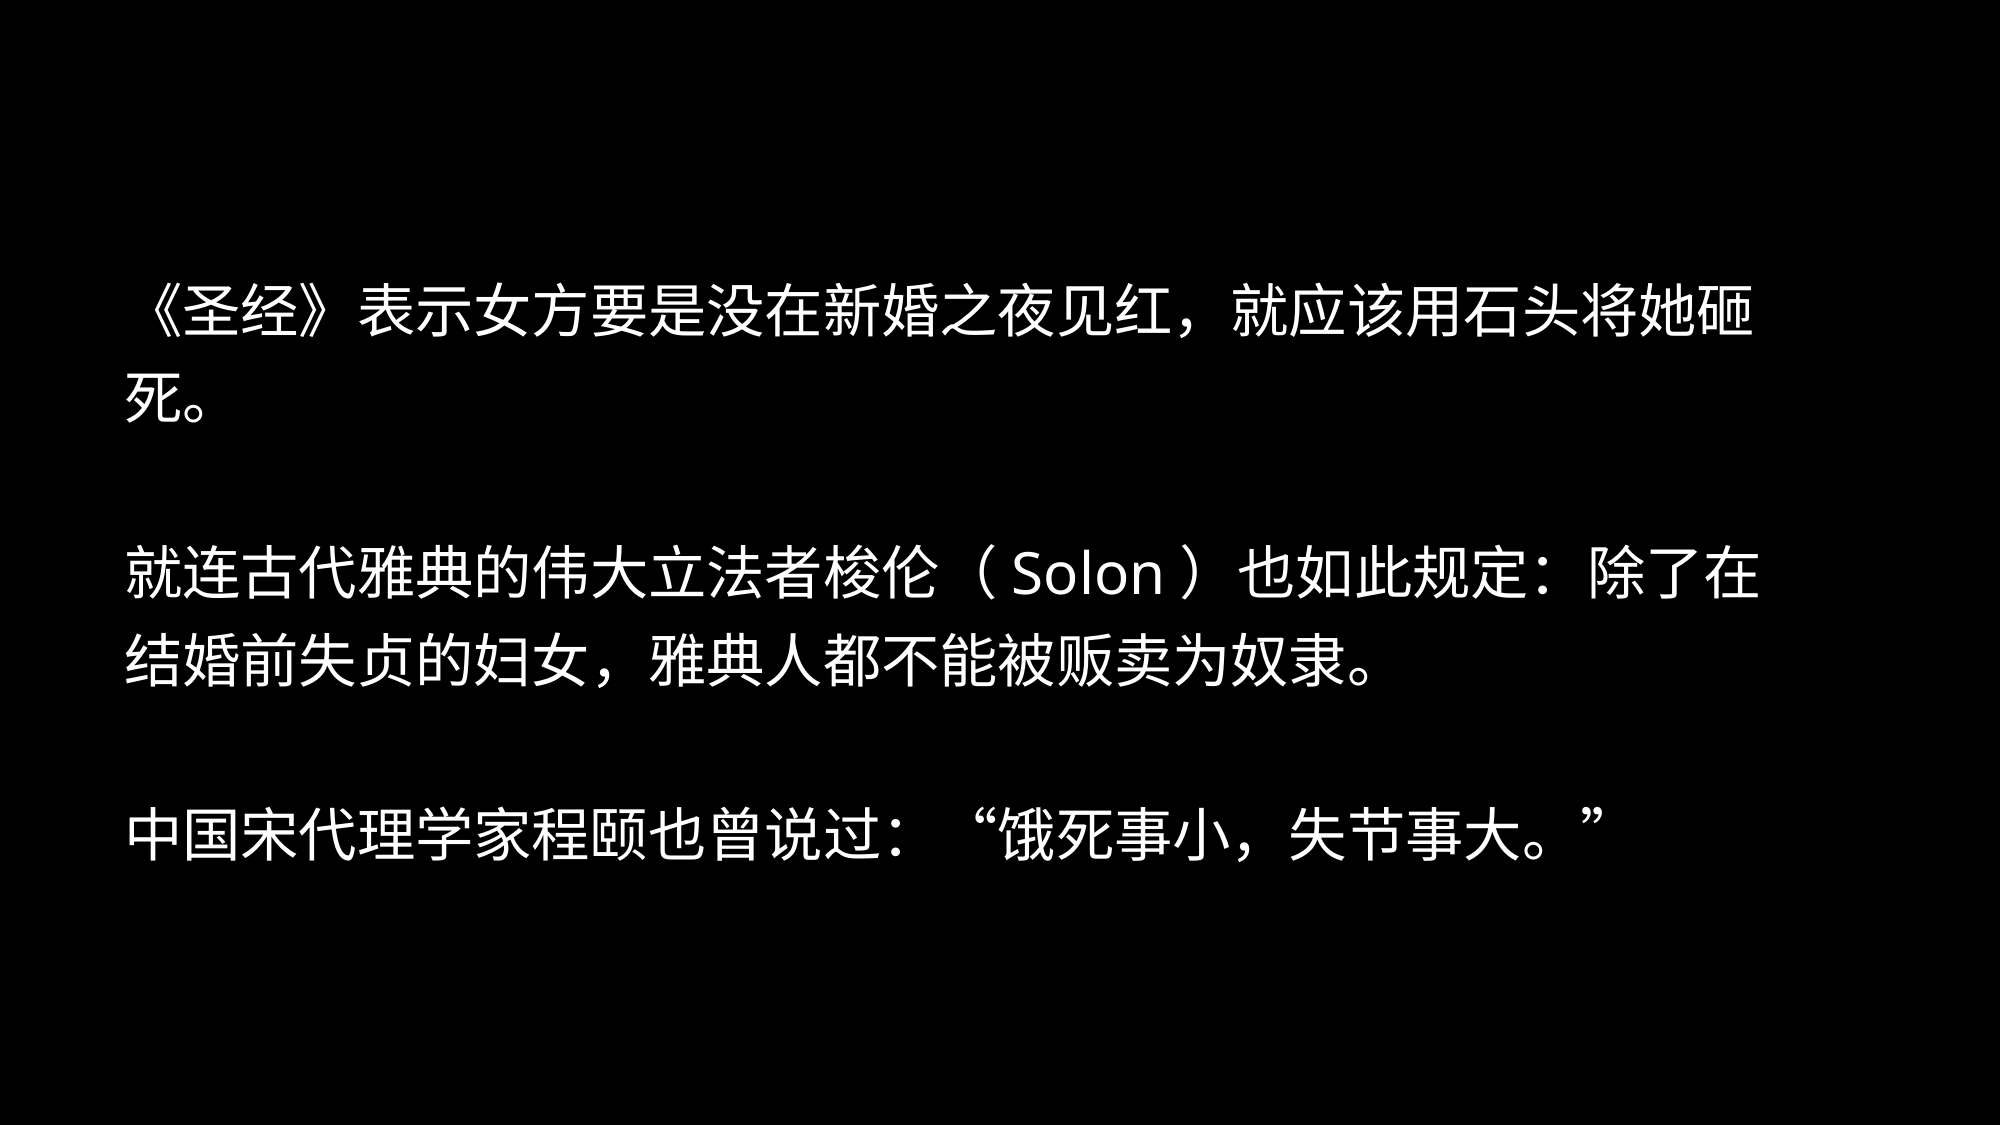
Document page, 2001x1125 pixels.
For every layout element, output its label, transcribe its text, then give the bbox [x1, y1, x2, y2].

list 《圣经》表示女方要是没在新婚之夜见红，就应该用石头将她砸死。 就连古代雅典的伟大立法者梭伦（Solon）也如此规定：除了在结婚前失贞的妇女，雅典人都不能被贩卖为奴隶。 中国宋代理学家程颐也曾说过：“饿死事小，失节事大。” [109, 134, 1810, 991]
